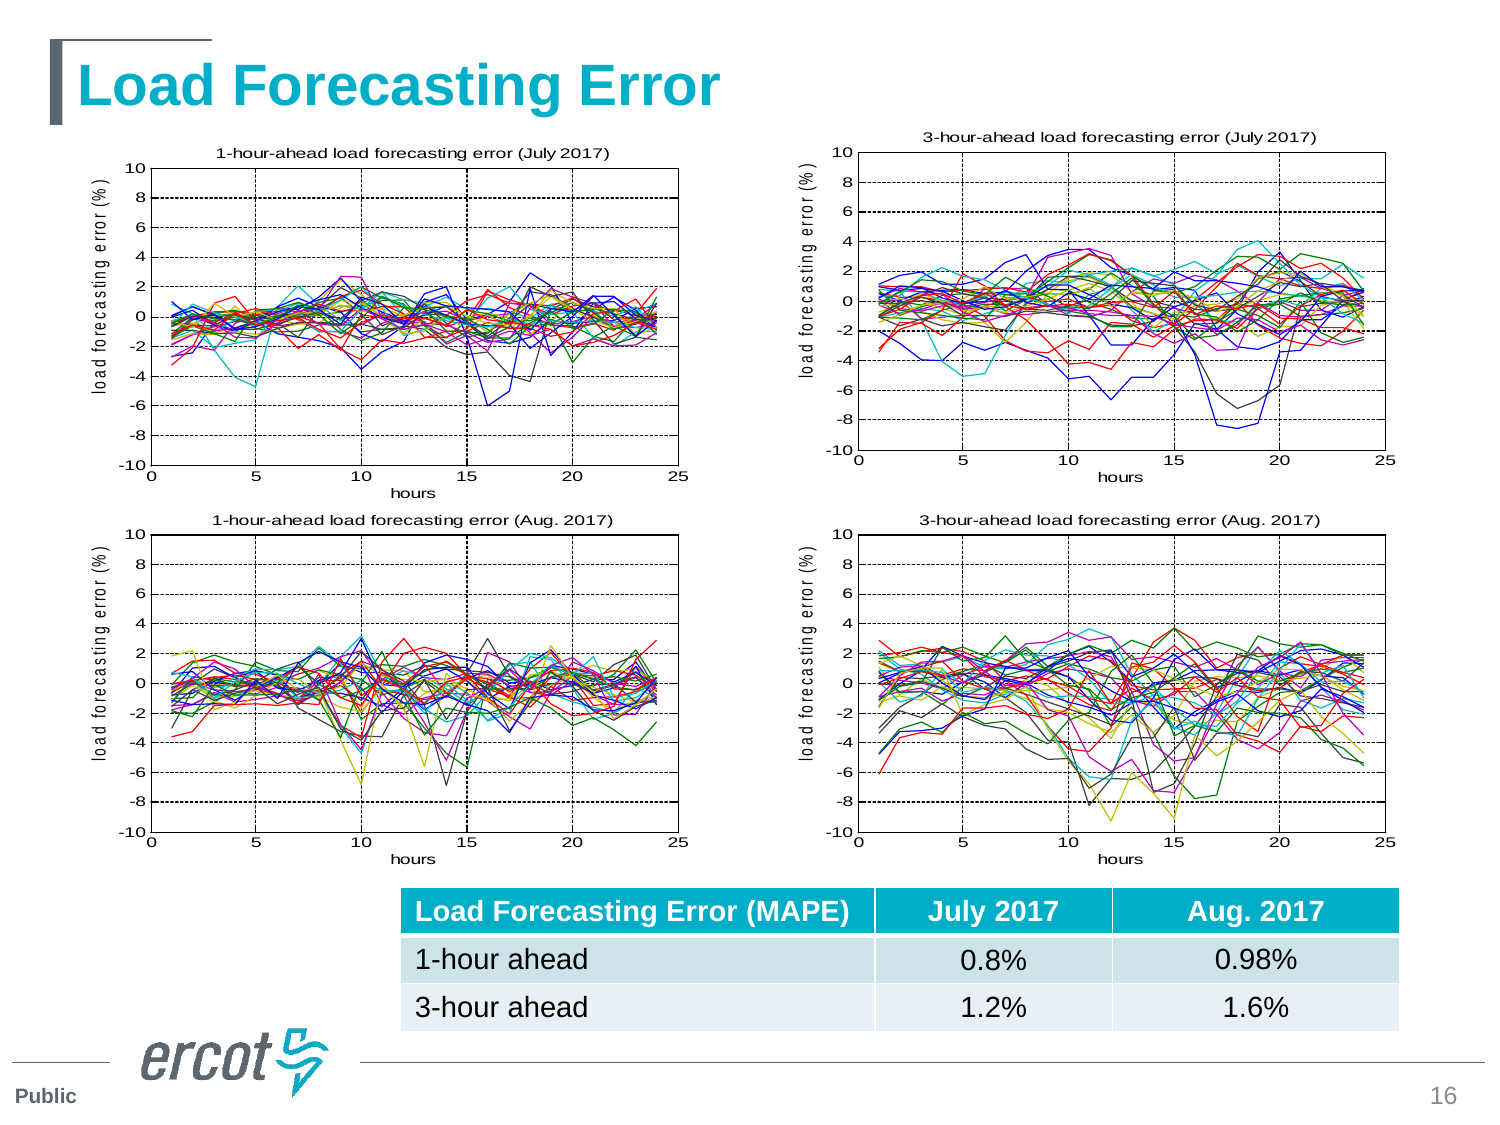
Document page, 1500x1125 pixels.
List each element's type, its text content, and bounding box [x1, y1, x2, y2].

title Load Forecasting Error [62, 39, 1450, 124]
table_cell 1.6% [1113, 984, 1399, 1031]
table_header Load Forecasting Error (MAPE) [401, 888, 874, 933]
slide_number 16 [1400, 1076, 1488, 1113]
table_cell 3-hour ahead [401, 984, 874, 1031]
table_cell 1.2% [876, 984, 1112, 1031]
table_header July 2017 [876, 888, 1112, 933]
table_cell 0.98% [1113, 938, 1399, 983]
table_cell 0.8% [876, 938, 1112, 983]
table_header Aug. 2017 [1113, 888, 1399, 933]
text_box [62, 124, 1451, 873]
picture [137, 1024, 332, 1100]
table_cell 1-hour ahead [401, 938, 874, 983]
